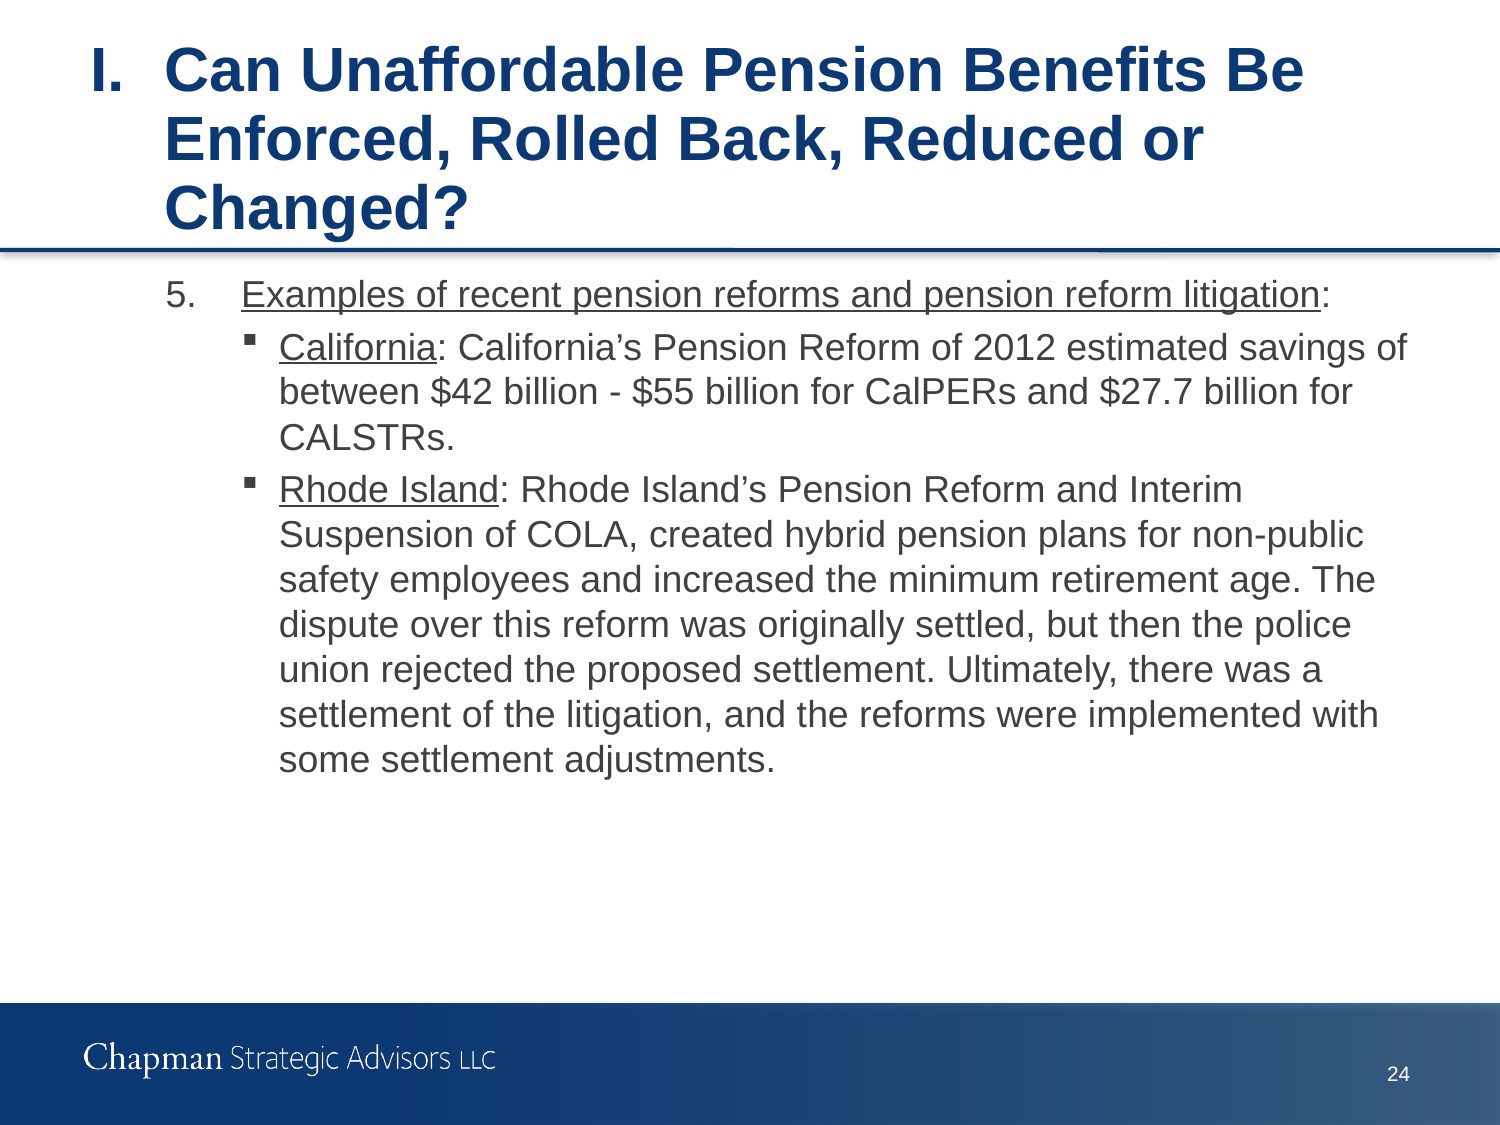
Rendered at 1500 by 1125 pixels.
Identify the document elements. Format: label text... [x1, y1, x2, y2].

title I. Can Unaffordable Pension Benefits Be Enforced, Rolled Back, Reduced or Changed? [75, 45, 1425, 233]
slide_number 23 [1074, 1052, 1425, 1113]
list 5. Examples of recent pension reforms and pension reform litigation: California: California’s Pension Reform of 2012 estimated savings of between $42 billion - $55 billion for CalPERs and $27.7 billion for CALSTRs. Rhode Island: Rhode Island’s Pension Reform and Interim Suspension of COLA, created hybrid pension plans for non-public safety employees and increased the minimum retirement age. The dispute over this reform was originally settled, but then the police union rejected the proposed settlement. Ultimately, there was a settlement of the litigation, and the reforms were implemented with some settlement adjustments. [74, 262, 1426, 1006]
